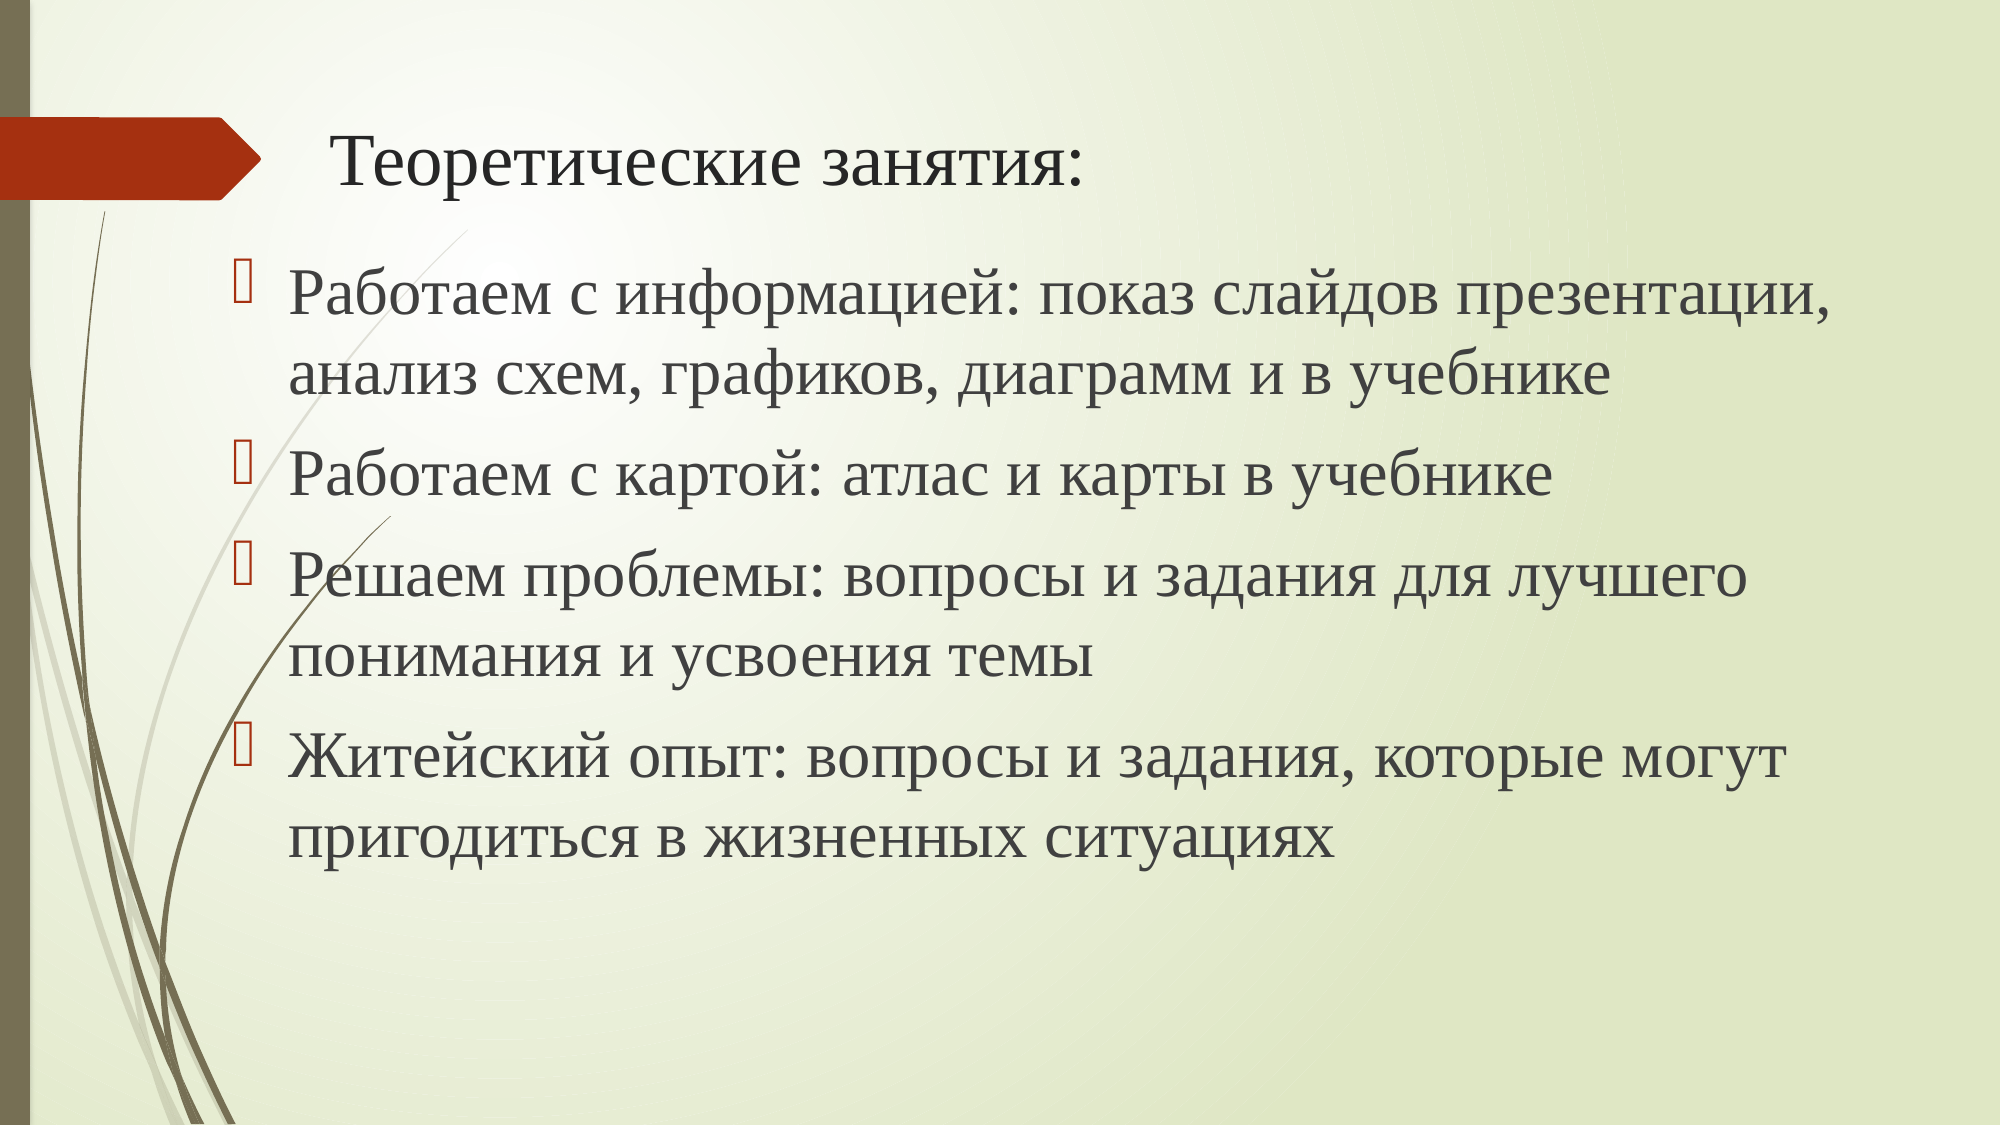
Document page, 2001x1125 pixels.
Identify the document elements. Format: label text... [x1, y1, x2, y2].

title Теоретические занятия: [314, 102, 1888, 219]
list Работаем с информацией: показ слайдов презентации, анализ схем, графиков, диаграмм и в учебнике Работаем с картой: атлас и карты в учебнике Решаем проблемы: вопросы и задания для лучшего понимания и усвоения темы Житейский опыт: вопросы и задания, которые могут пригодиться в жизненных ситуациях [216, 240, 1888, 970]
